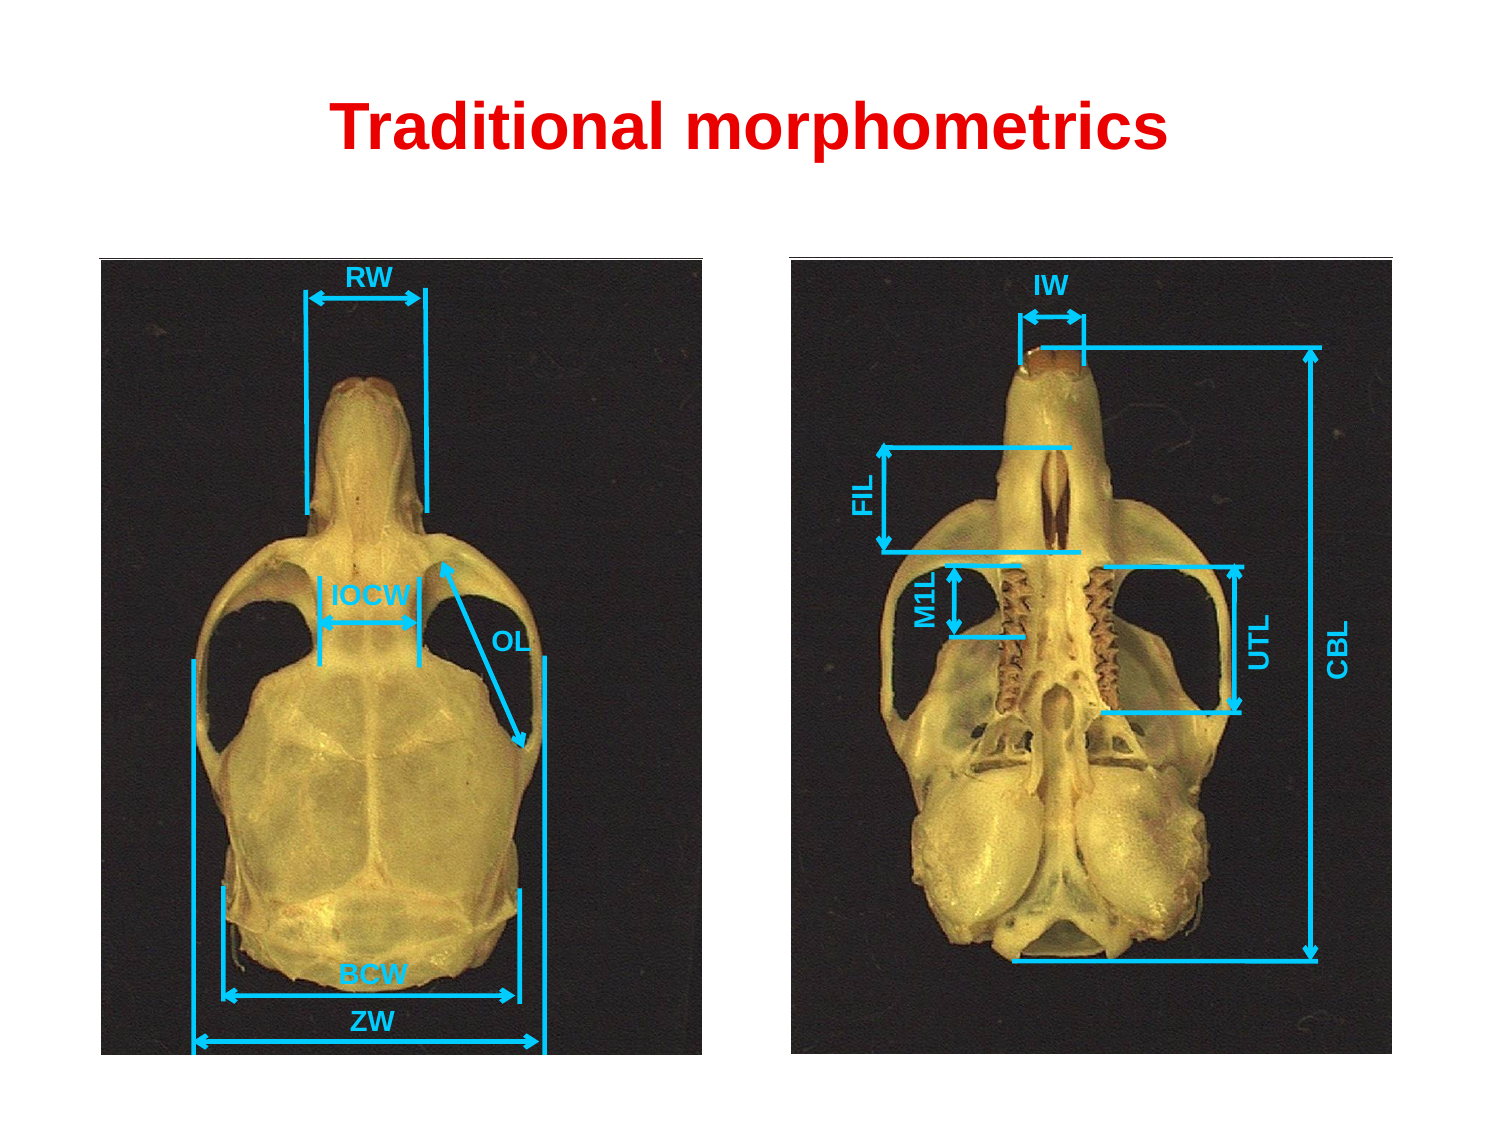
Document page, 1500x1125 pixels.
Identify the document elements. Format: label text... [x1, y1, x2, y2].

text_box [99, 250, 704, 1056]
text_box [789, 257, 1394, 1056]
title Traditional morphometrics [308, 65, 1191, 180]
